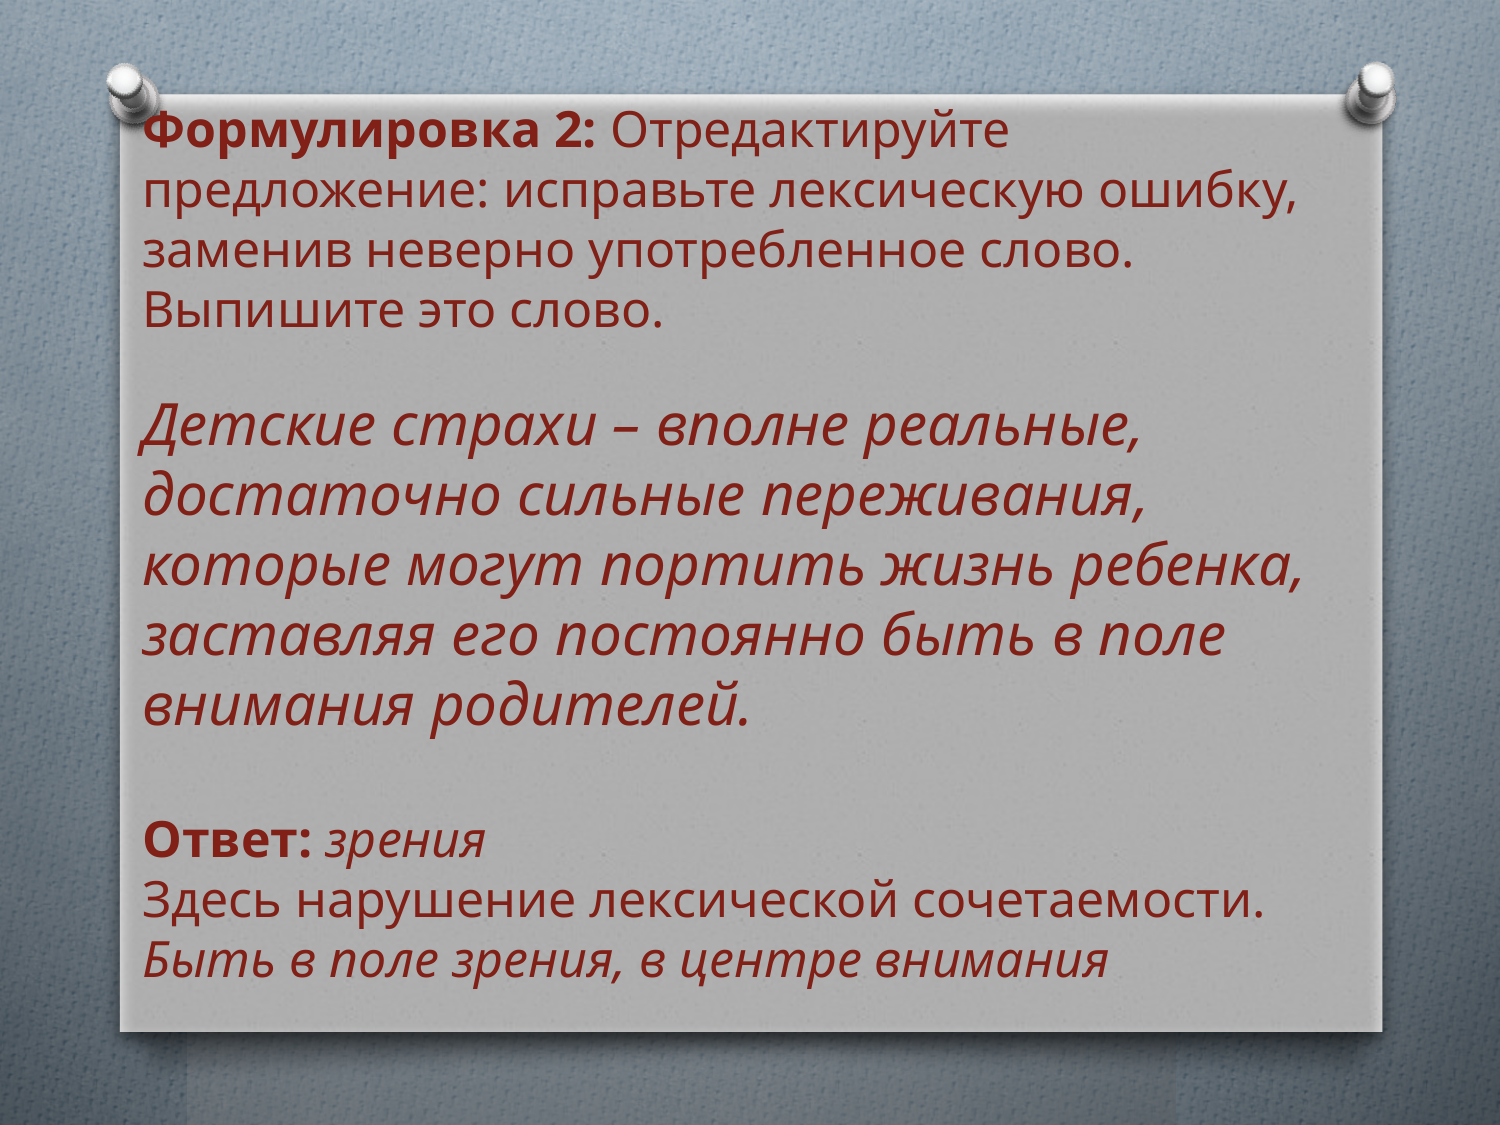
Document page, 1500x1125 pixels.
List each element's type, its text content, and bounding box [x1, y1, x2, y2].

picture [1317, 35, 1439, 145]
picture [75, 29, 198, 139]
text_box Формулировка 2: Отредактируйте предложение: исправьте лексическую ошибку, заменив неверно употребленное слово. Выпишите это слово. Детские страхи – вполне реальные, достаточно сильные переживания, которые могут портить жизнь ребенка, заставляя его постоянно быть в поле внимания родителей. Ответ: зрения Здесь нарушение лексической сочетаемости. Быть в поле зрения, в центре внимания [127, 90, 1380, 1055]
